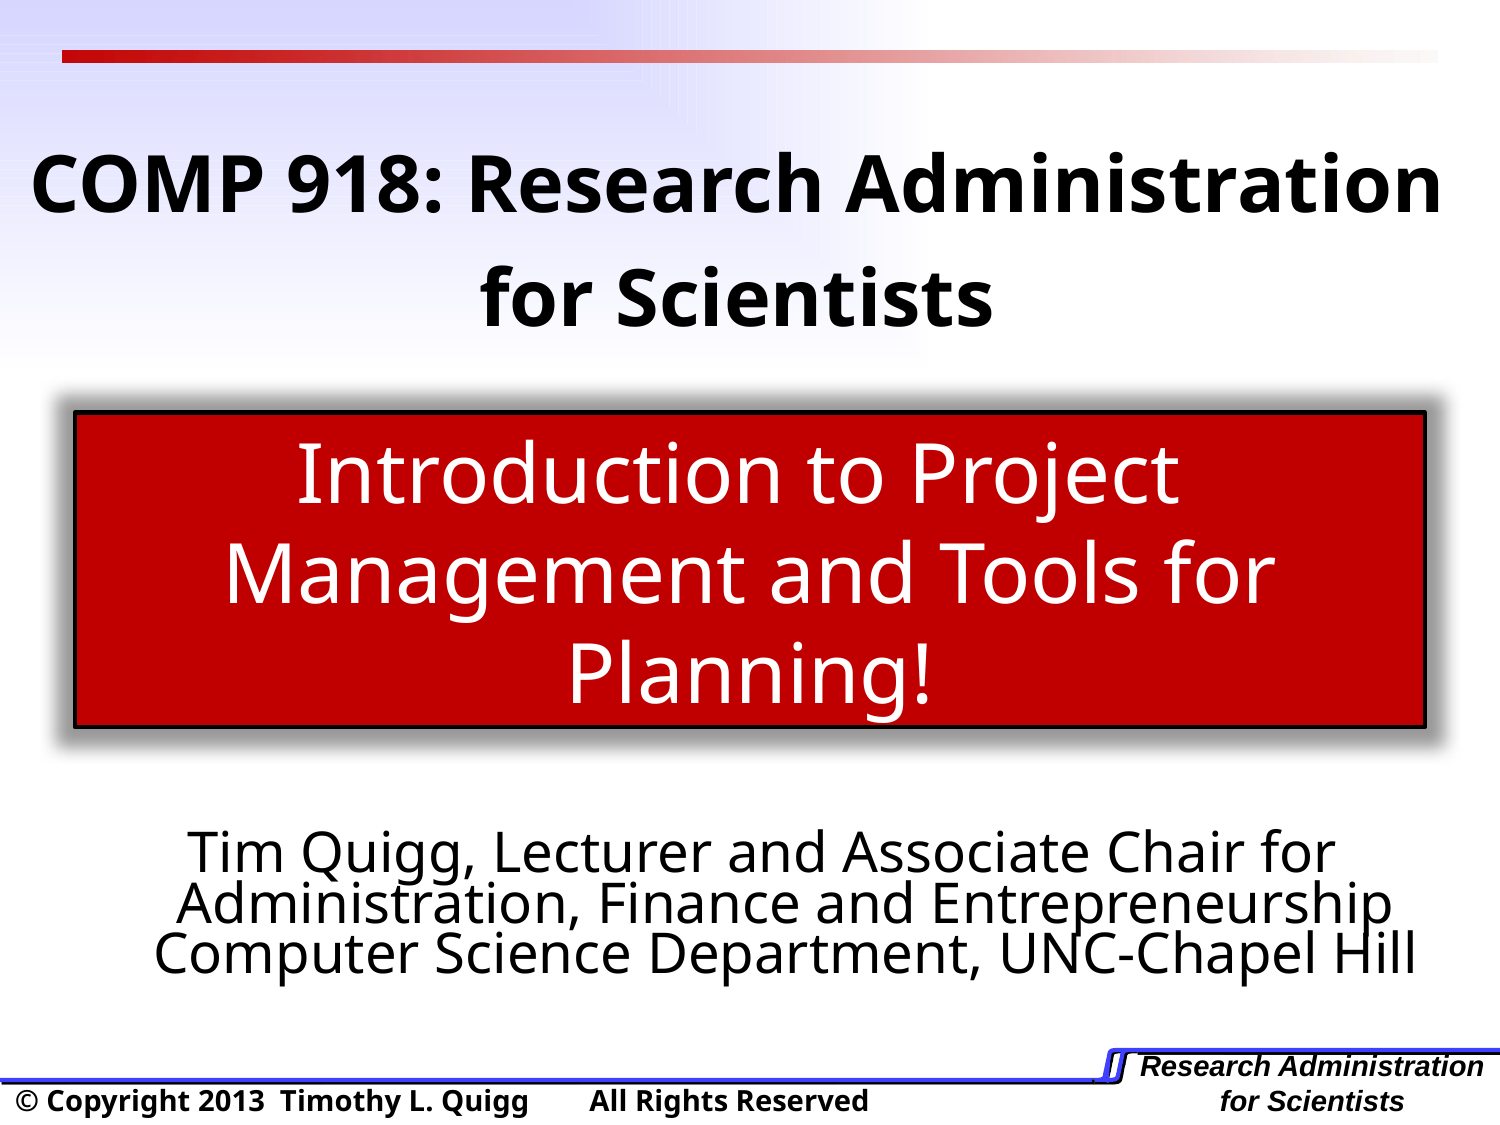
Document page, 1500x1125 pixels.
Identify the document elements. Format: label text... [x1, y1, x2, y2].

title COMP 918: Research Administration for Scientists [0, 36, 1476, 351]
list Tim Quigg, Lecturer and Associate Chair for Administration, Finance and Entrepreneurship Computer Science Department, UNC-Chapel Hill [0, 824, 1476, 976]
text_box Introduction to Project Management and Tools for Planning! [73, 410, 1427, 729]
text_box © Copyright 2013 Timothy L. Quigg All Rights Reserved [0, 1074, 988, 1125]
